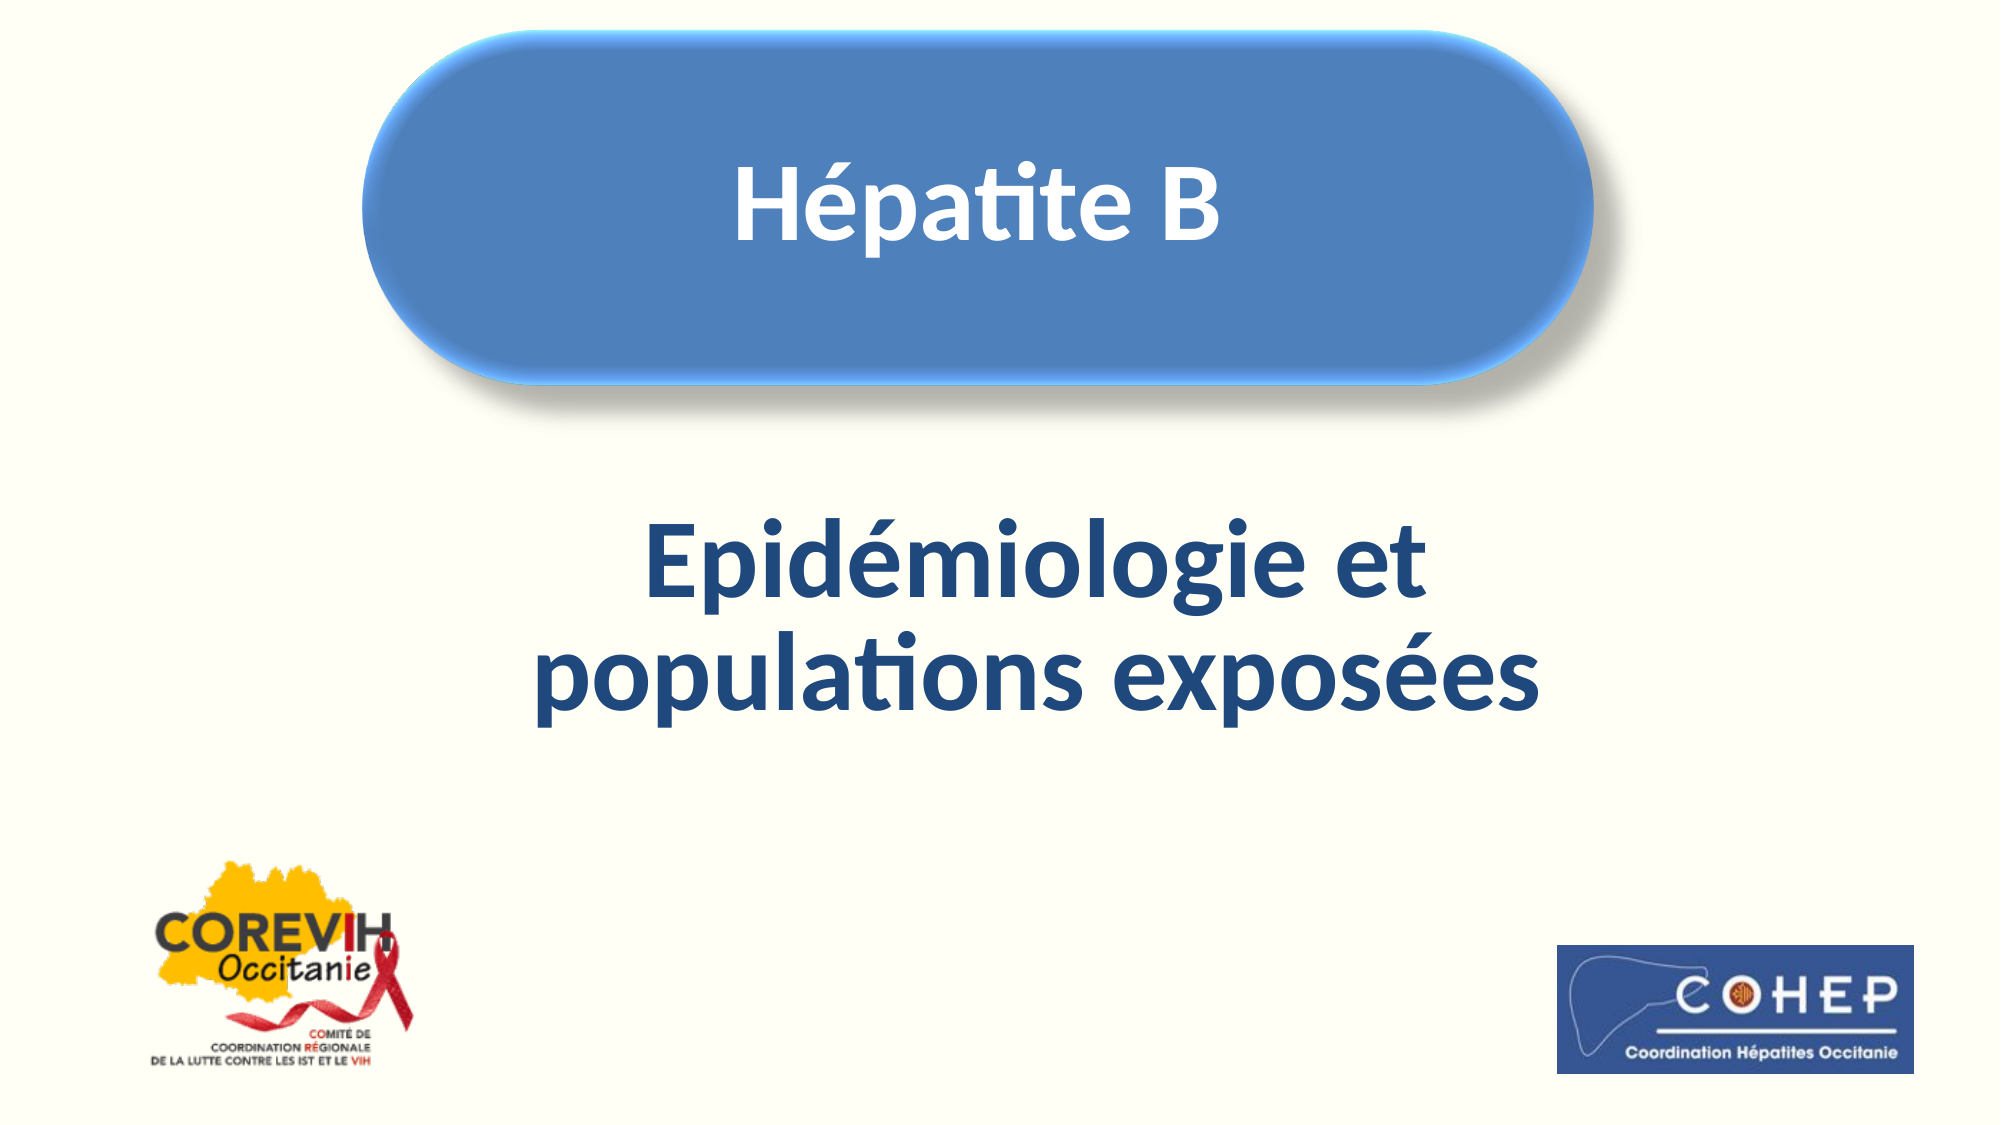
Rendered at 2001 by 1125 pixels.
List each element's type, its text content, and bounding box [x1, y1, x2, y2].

text_box Epidémiologie et populations exposées [339, 500, 1735, 740]
picture [142, 851, 418, 1075]
picture [1557, 945, 1915, 1075]
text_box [354, 20, 1653, 445]
